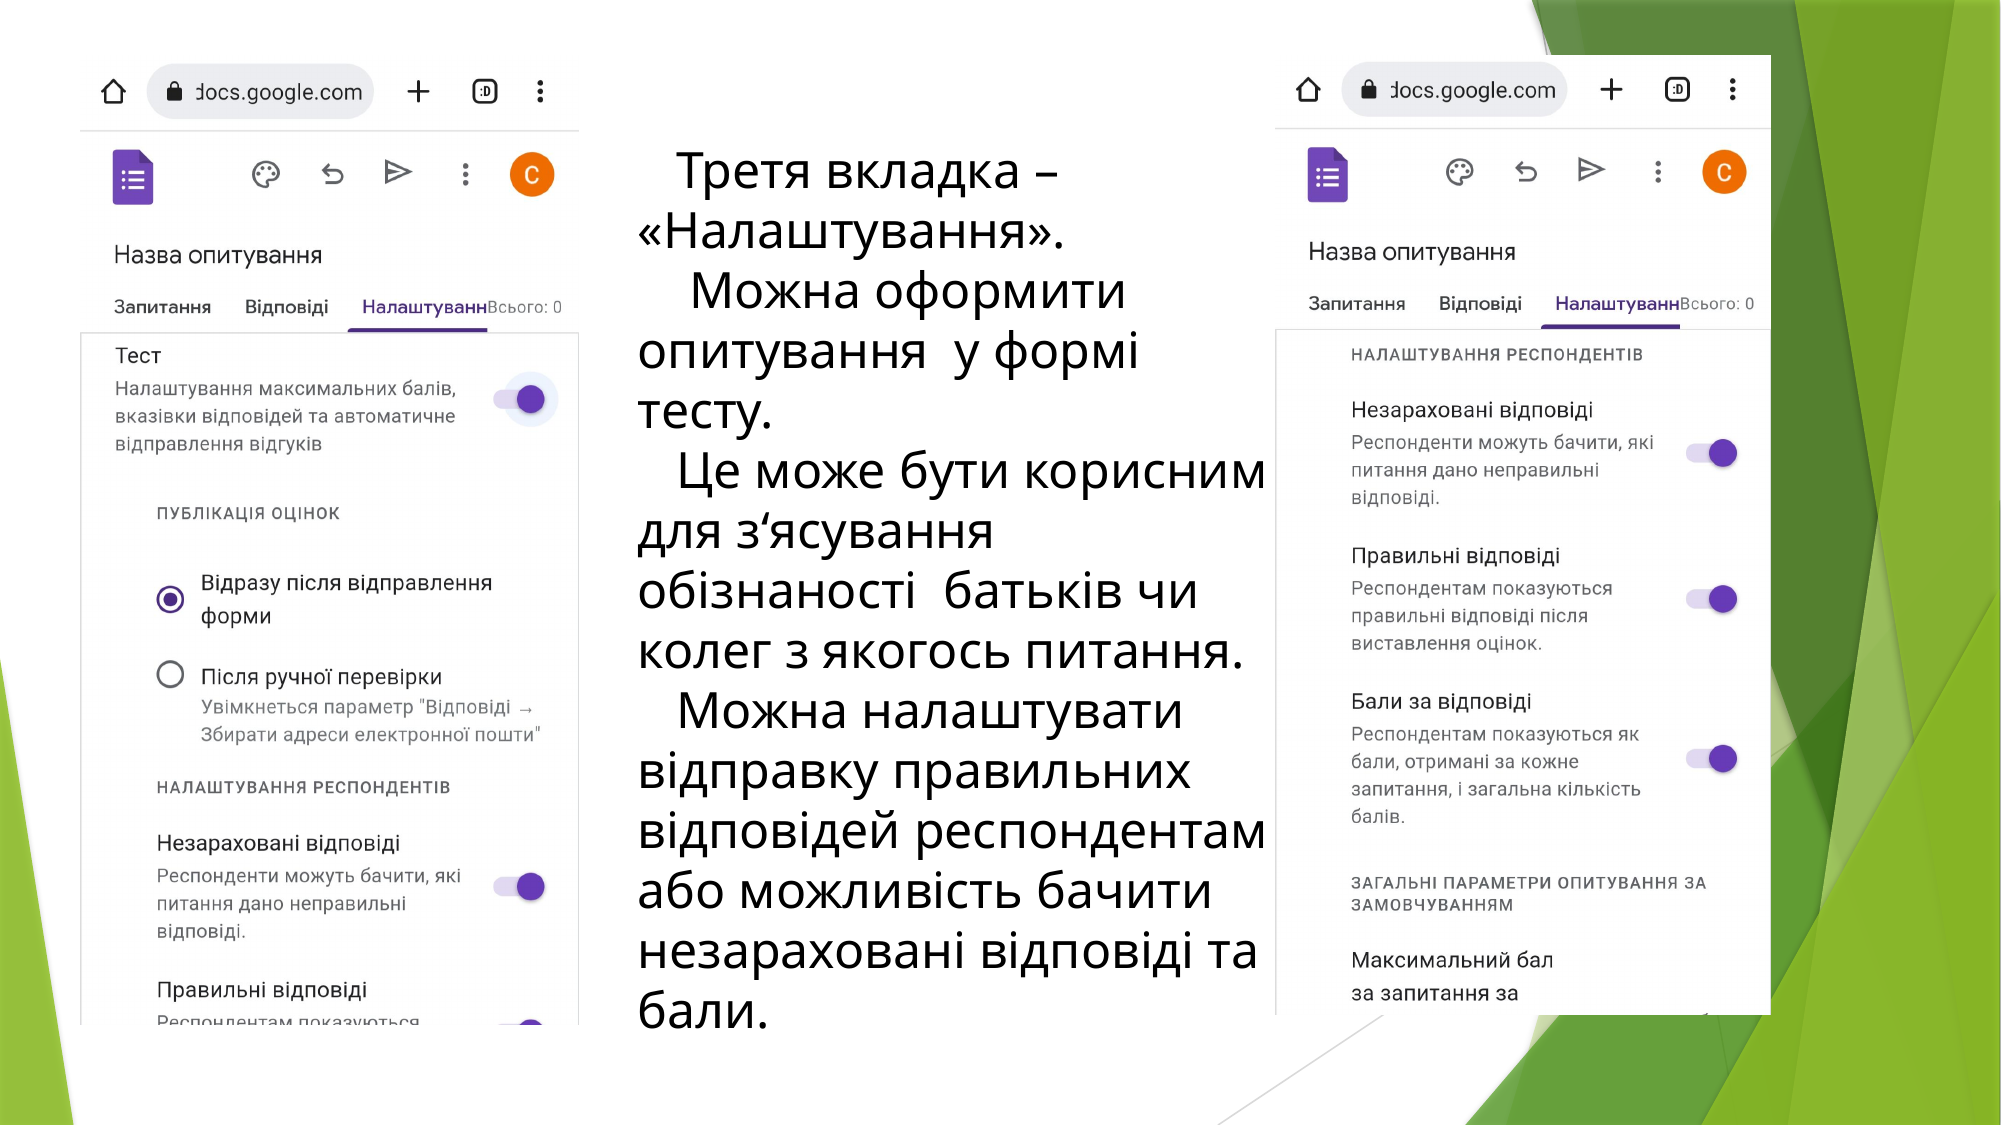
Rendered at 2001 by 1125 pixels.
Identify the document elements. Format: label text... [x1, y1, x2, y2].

text_box Третя вкладка – «Налаштування». Можна оформити опитування у формі тесту. Це може бути корисним для з‘ясування обізнаності батьків чи колег з якогось питання. Можна налаштувати відправку правильних відповідей респондентам або можливість бачити незараховані відповіді та бали. [622, 130, 1293, 1046]
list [79, 54, 579, 1025]
picture [1275, 54, 1771, 1016]
